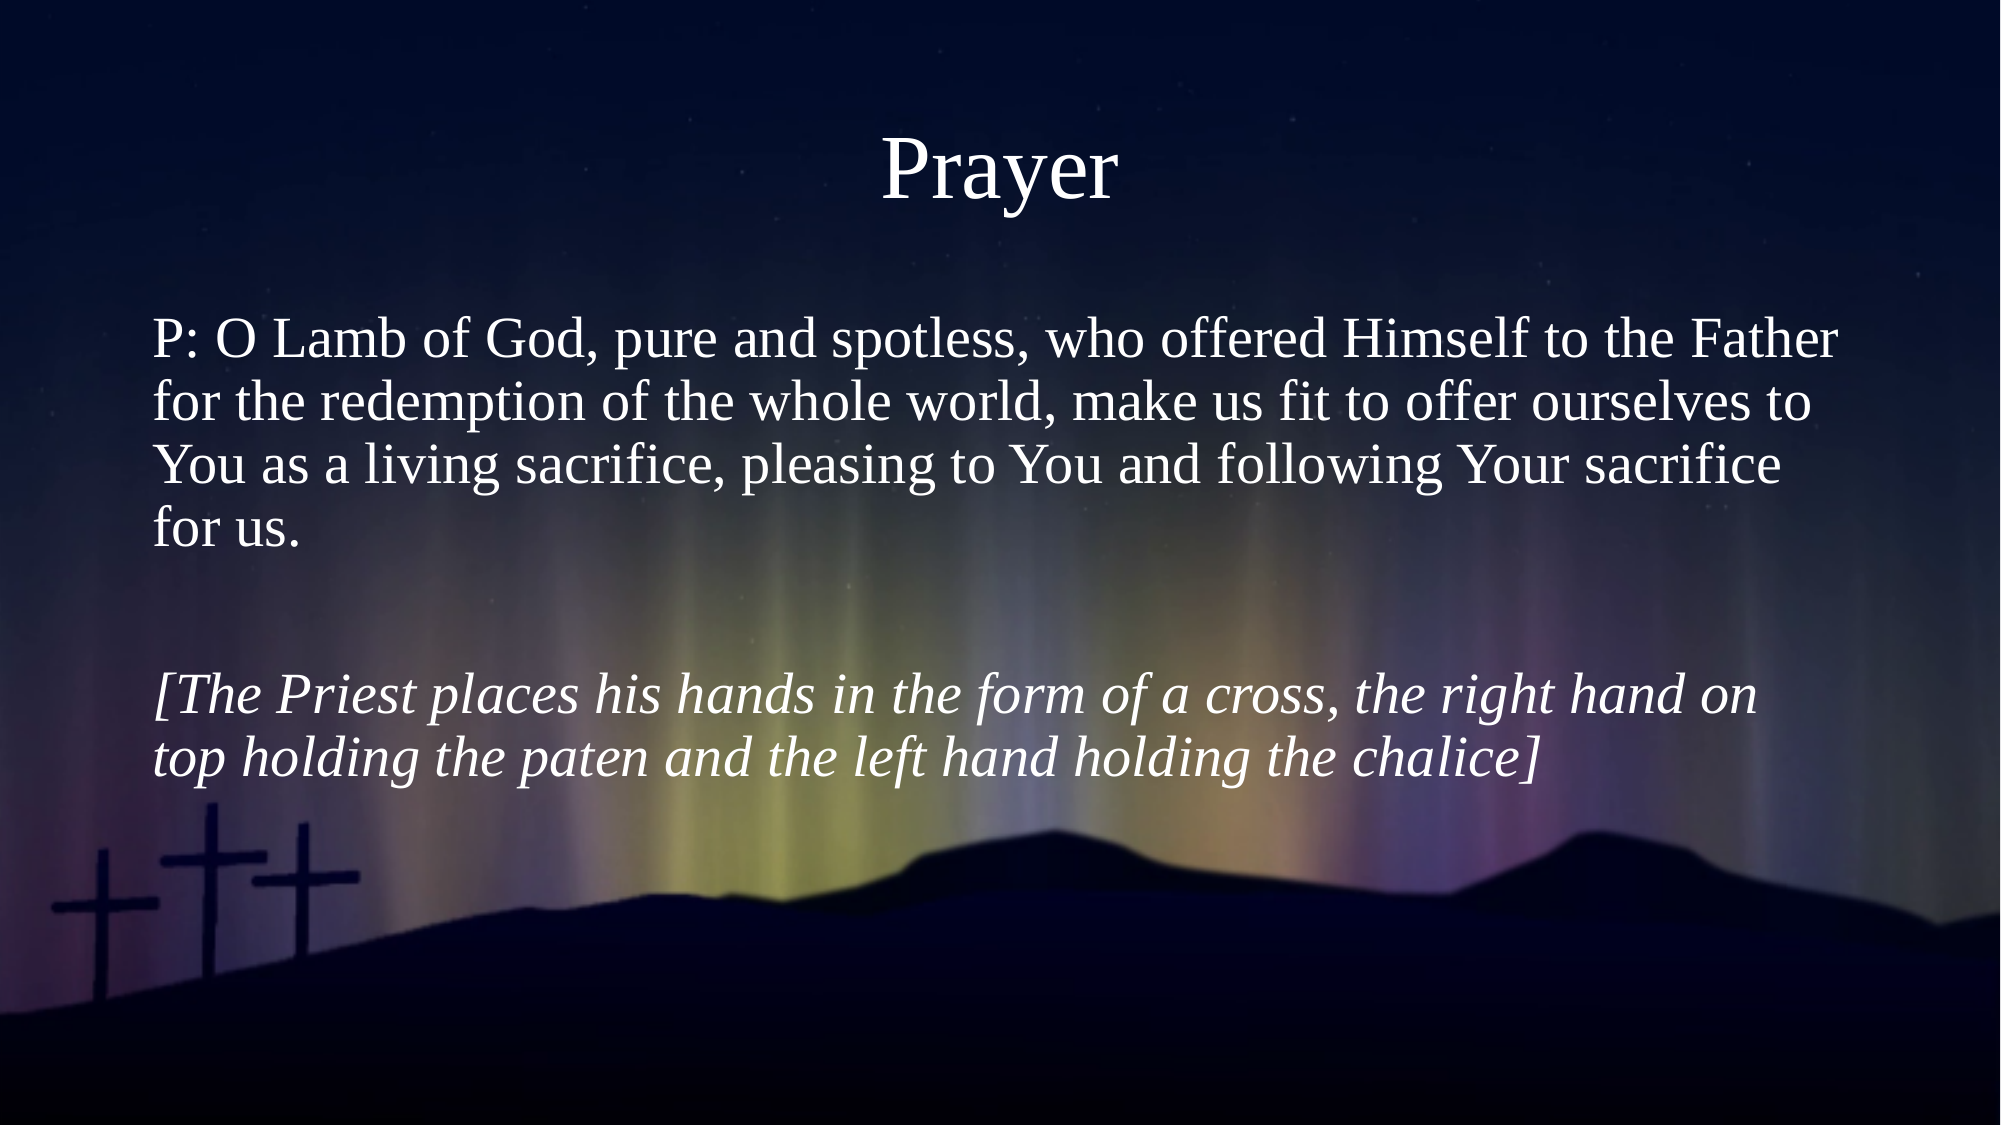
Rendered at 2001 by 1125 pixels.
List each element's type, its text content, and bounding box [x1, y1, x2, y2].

picture [0, 0, 2001, 1125]
list P: O Lamb of God, pure and spotless, who offered Himself to the Father for the redemption of the whole world, make us fit to offer ourselves to You as a living sacrifice, pleasing to You and following Your sacrifice for us. [The Priest places his hands in the form of a cross, the right hand on top holding the paten and the left hand holding the chalice] [137, 299, 1863, 1014]
title Prayer [137, 59, 1863, 278]
